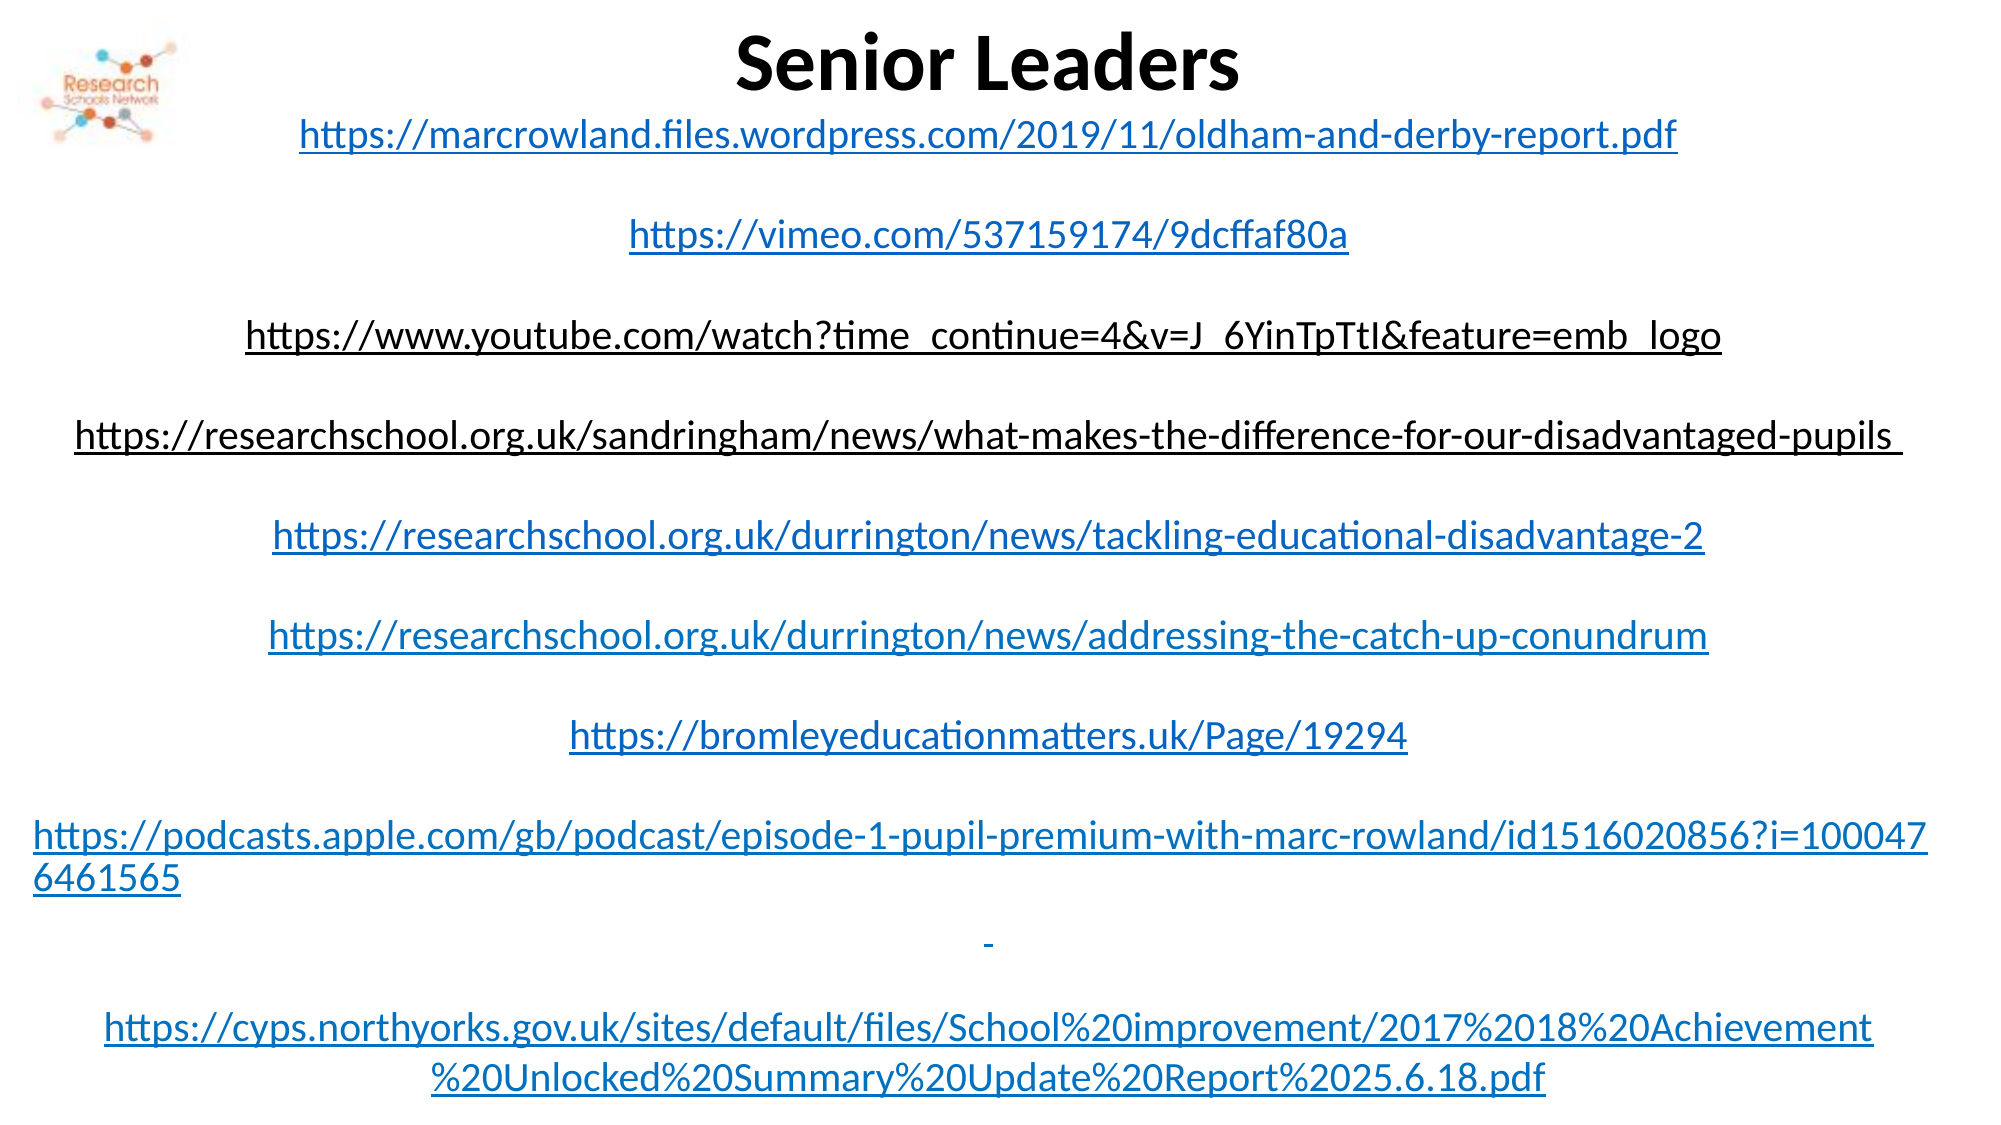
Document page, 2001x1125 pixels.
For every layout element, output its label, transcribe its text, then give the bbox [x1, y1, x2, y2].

text_box Senior Leaders https://marcrowland.files.wordpress.com/2019/11/oldham-and-derby-report.pdf https://vimeo.com/537159174/9dcffaf80a https://www.youtube.com/watch?time_continue=4&v=J_6YinTpTtI&feature=emb_logo https://researchschool.org.uk/sandringham/news/what-makes-the-difference-for-our-disadvantaged-pupils https://researchschool.org.uk/durrington/news/tackling-educational-disadvantage-2 https://researchschool.org.uk/durrington/news/addressing-the-catch-up-conundrum https://bromleyeducationmatters.uk/Page/19294 https://podcasts.apple.com/gb/podcast/episode-1-pupil-premium-with-marc-rowland/id1516020856?i=1000476461565 https://cyps.northyorks.gov.uk/sites/default/files/School%20improvement/2017%2018%20Achievement%20Unlocked%20Summary%20Update%20Report%2025.6.18.pdf [17, 0, 1960, 1125]
picture [17, 18, 202, 167]
